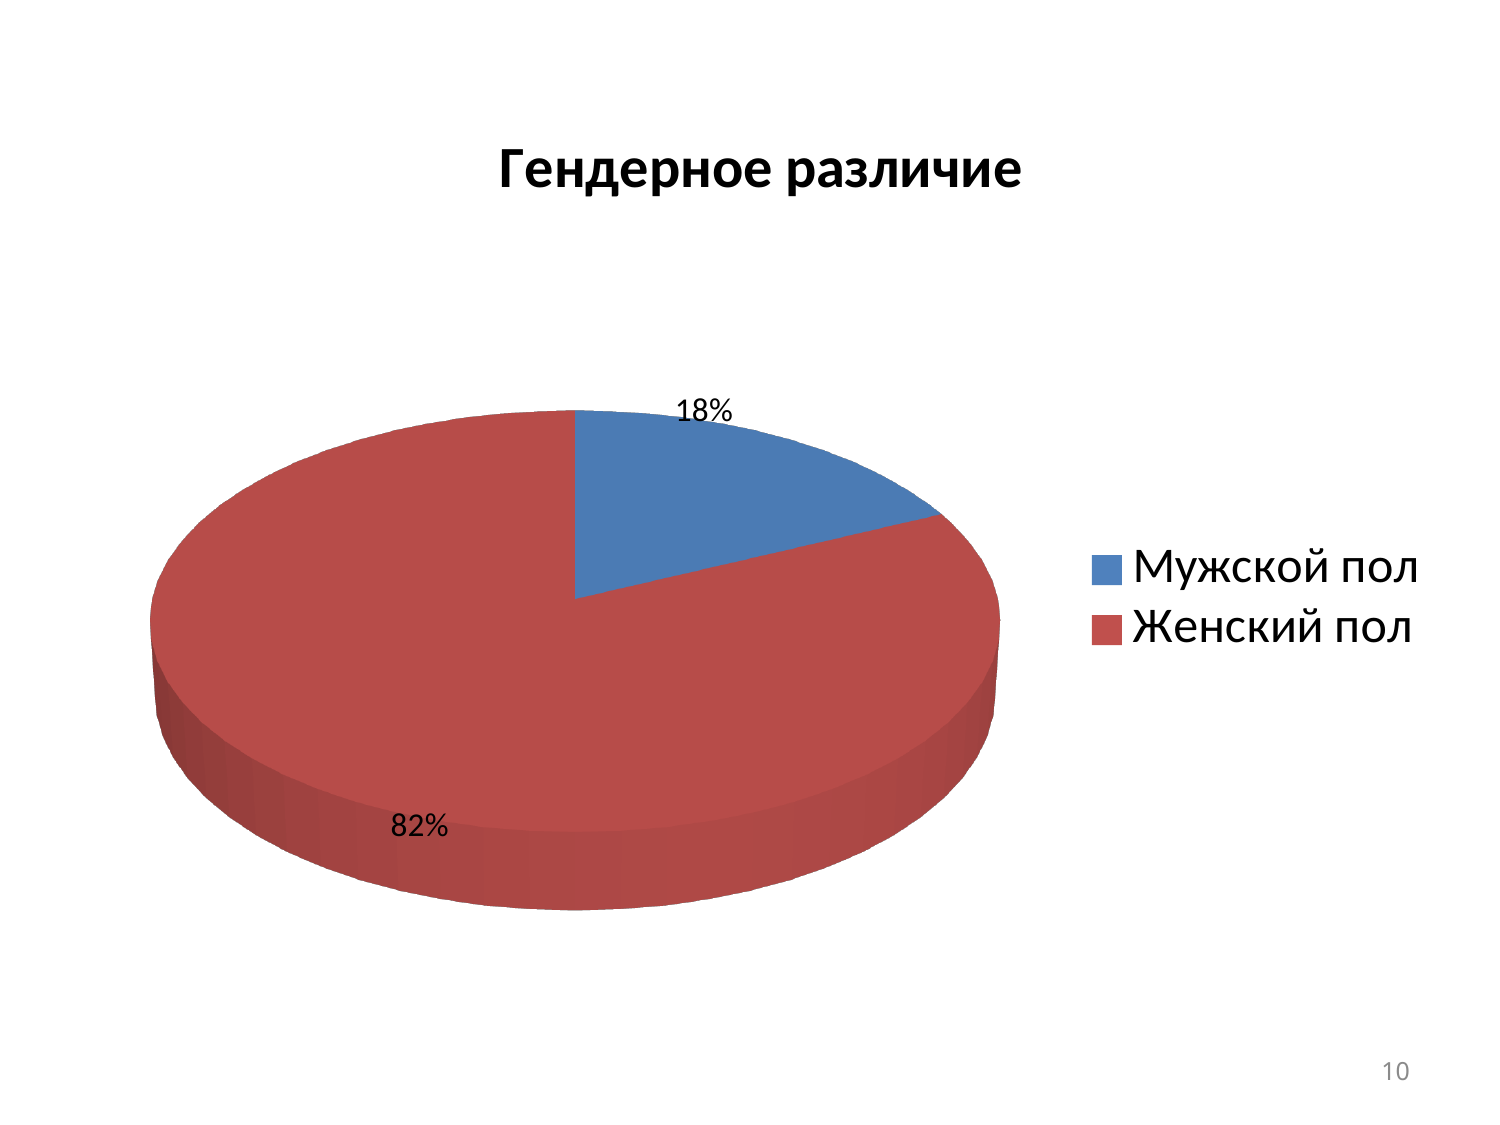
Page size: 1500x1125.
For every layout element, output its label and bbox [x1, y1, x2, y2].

chart [74, 97, 1448, 1103]
